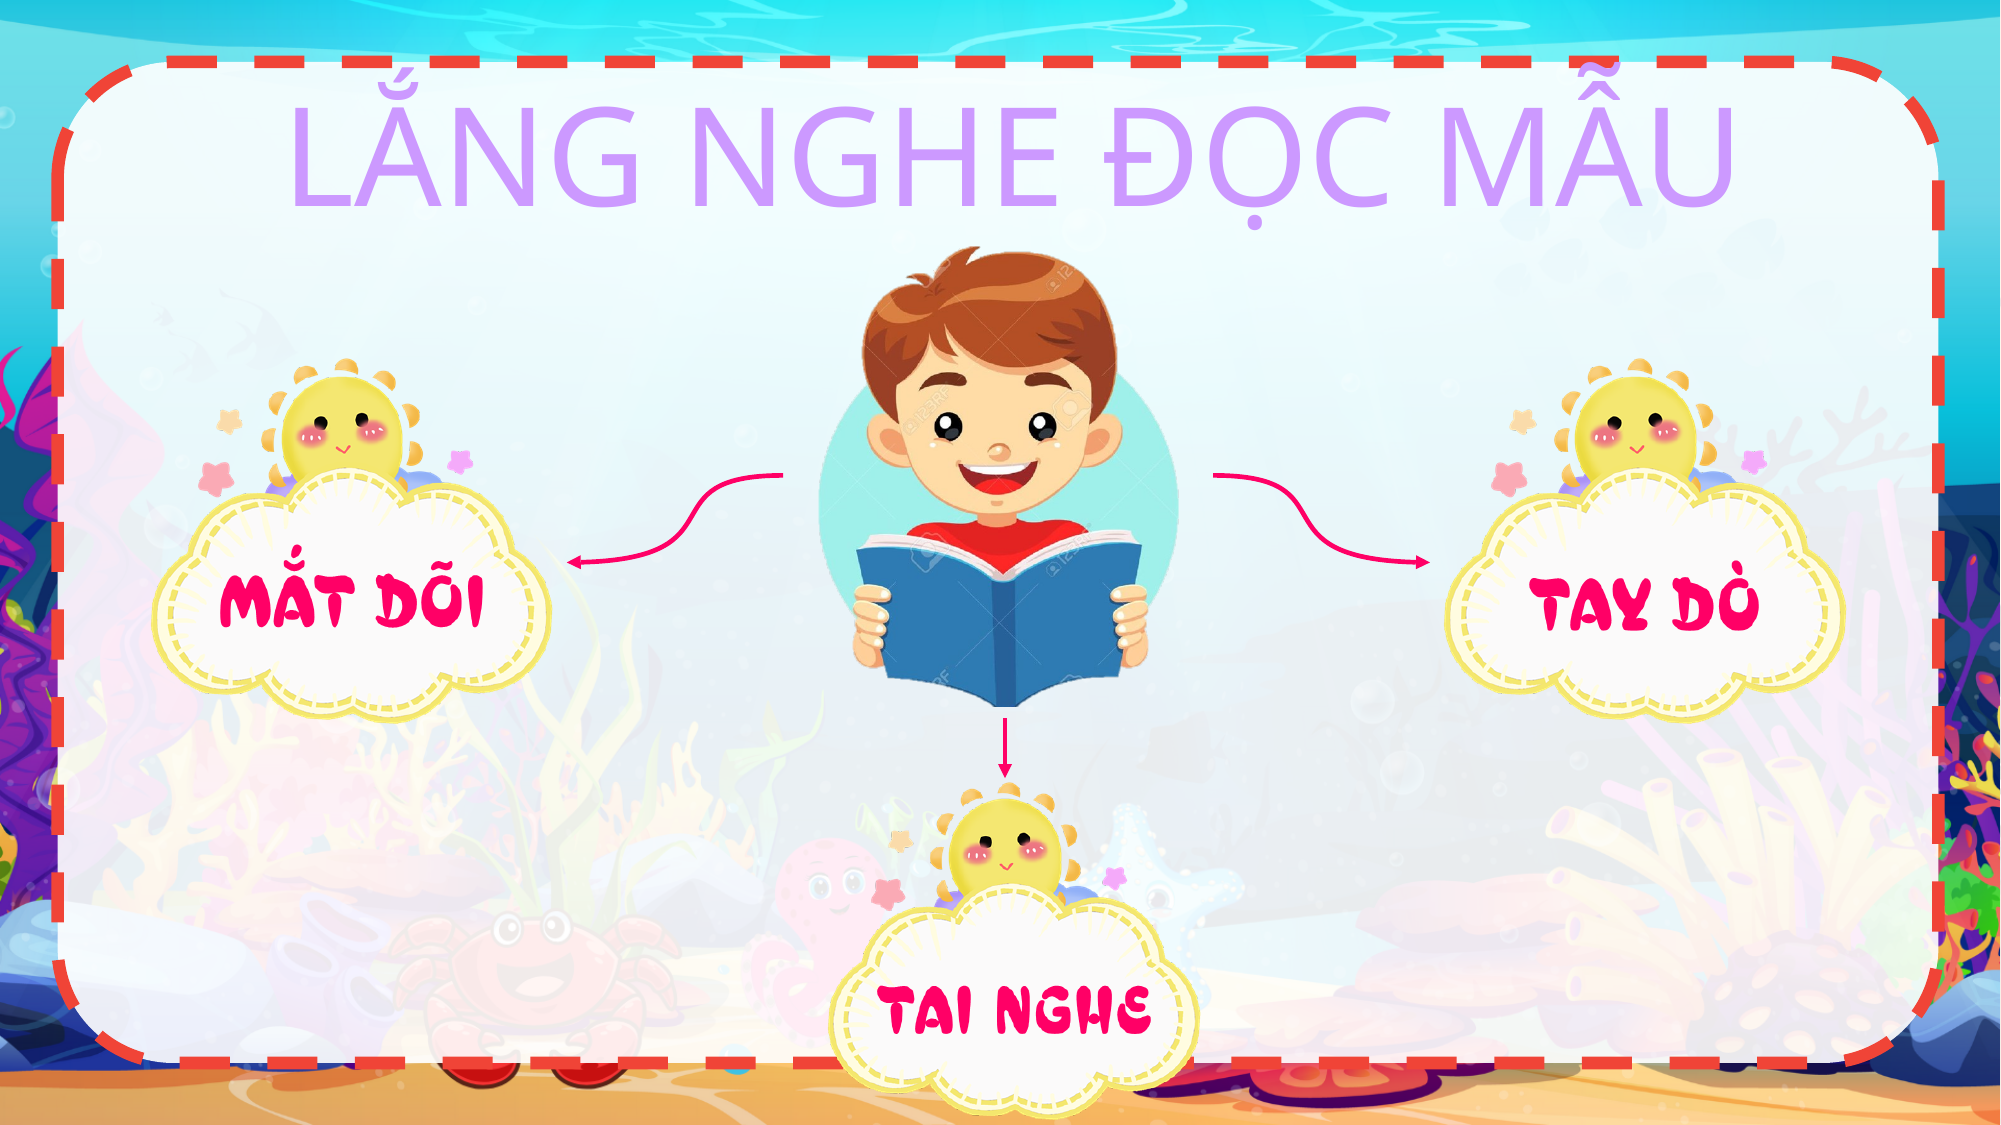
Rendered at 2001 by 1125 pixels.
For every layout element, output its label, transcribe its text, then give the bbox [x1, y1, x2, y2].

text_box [1213, 475, 1429, 563]
text_box [56, 60, 1003, 1065]
picture [0, 0, 2001, 1125]
text_box LẮNG NGHE ĐỌC MẪU [257, 61, 1771, 242]
text_box [1007, 60, 1940, 1065]
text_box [567, 475, 783, 563]
